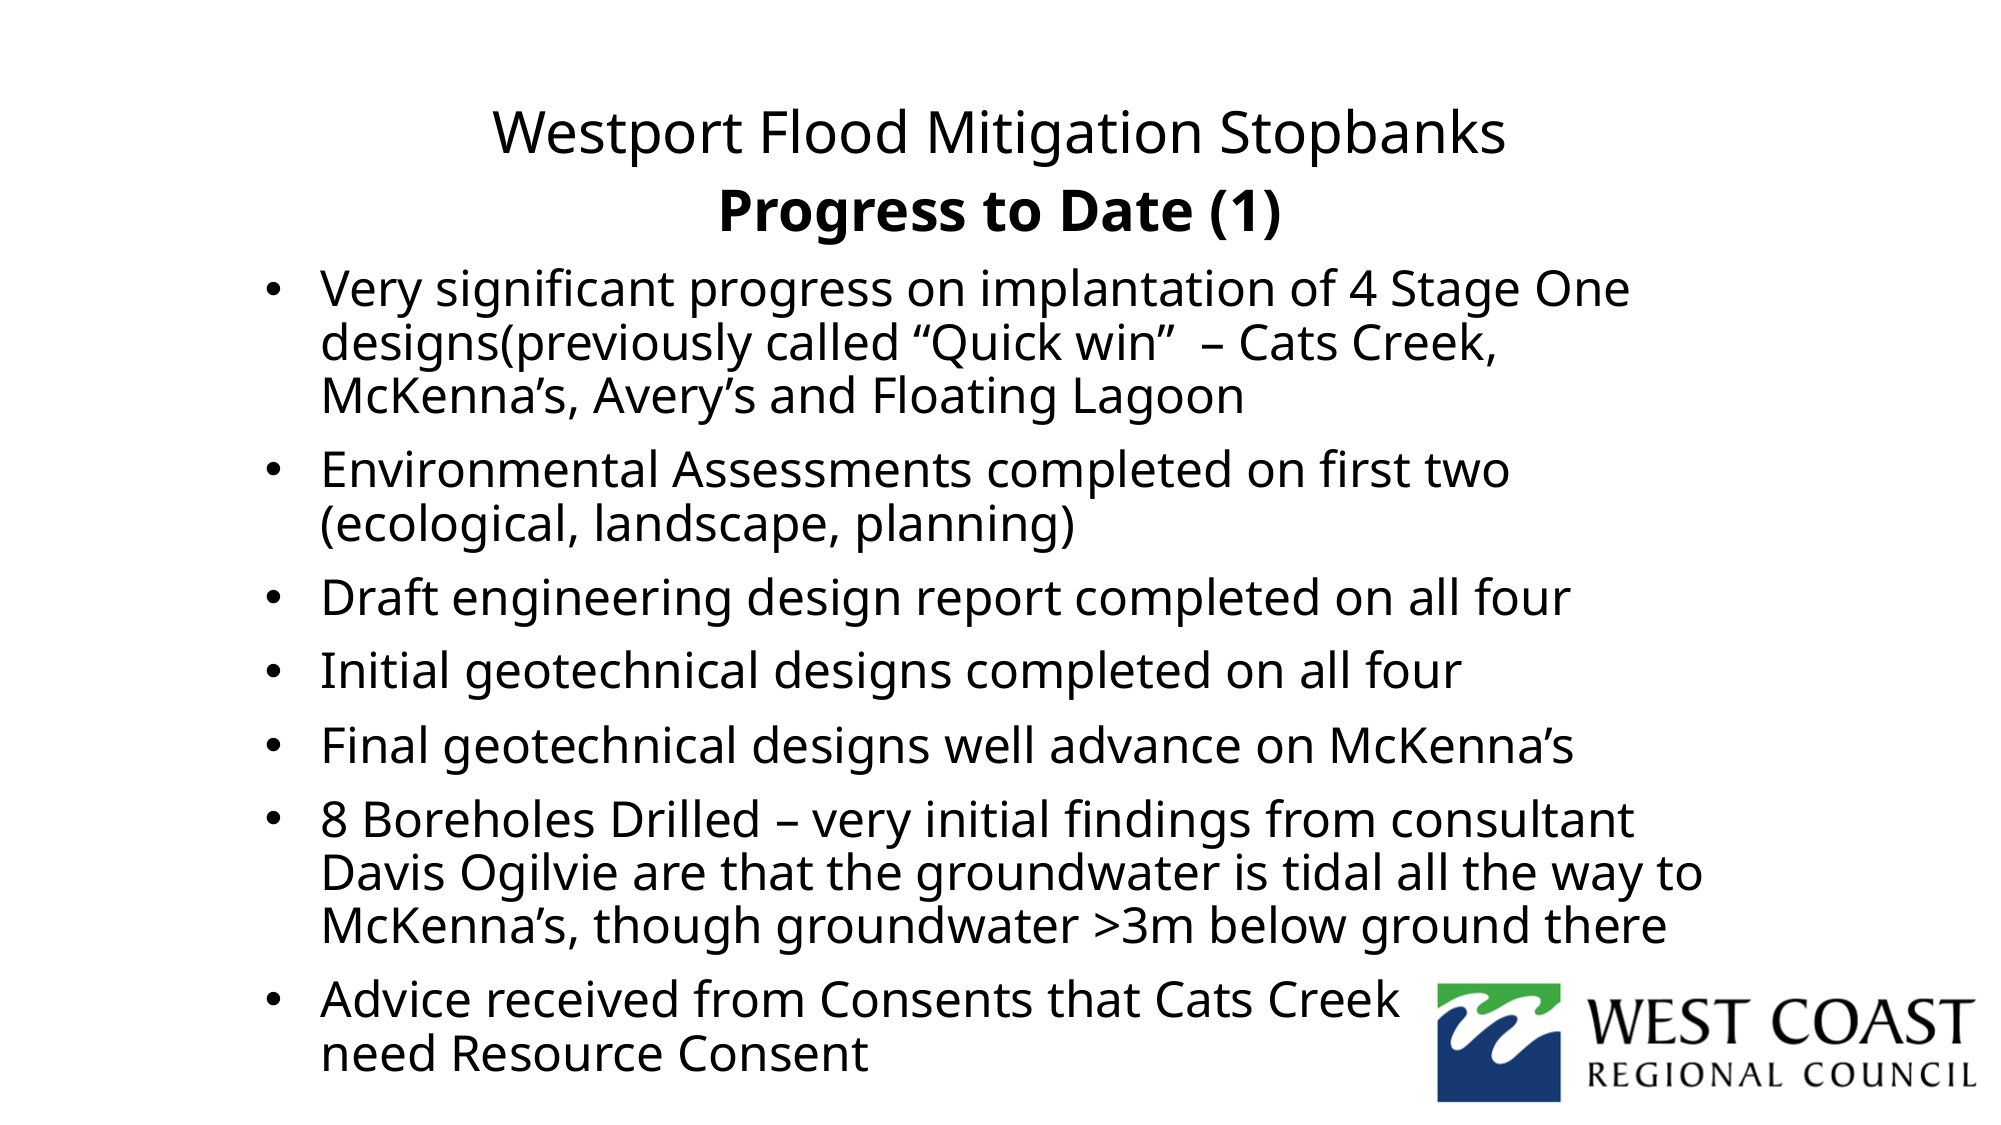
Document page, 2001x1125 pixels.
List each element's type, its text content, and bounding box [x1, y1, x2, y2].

picture [1415, 961, 2000, 1125]
subtitle Progress to Date (1) Very significant progress on implantation of 4 Stage One designs(previously called “Quick win” – Cats Creek, McKenna’s, Avery’s and Floating Lagoon Environmental Assessments completed on first two (ecological, landscape, planning) Draft engineering design report completed on all four Initial geotechnical designs completed on all four Final geotechnical designs well advance on McKenna’s 8 Boreholes Drilled – very initial findings from consultant Davis Ogilvie are that the groundwater is tidal all the way to McKenna’s, though groundwater >3m below ground there Advice received from Consents that Cats Creek does not need Resource Consent [249, 173, 1750, 1098]
title Westport Flood Mitigation Stopbanks [249, 70, 1750, 173]
